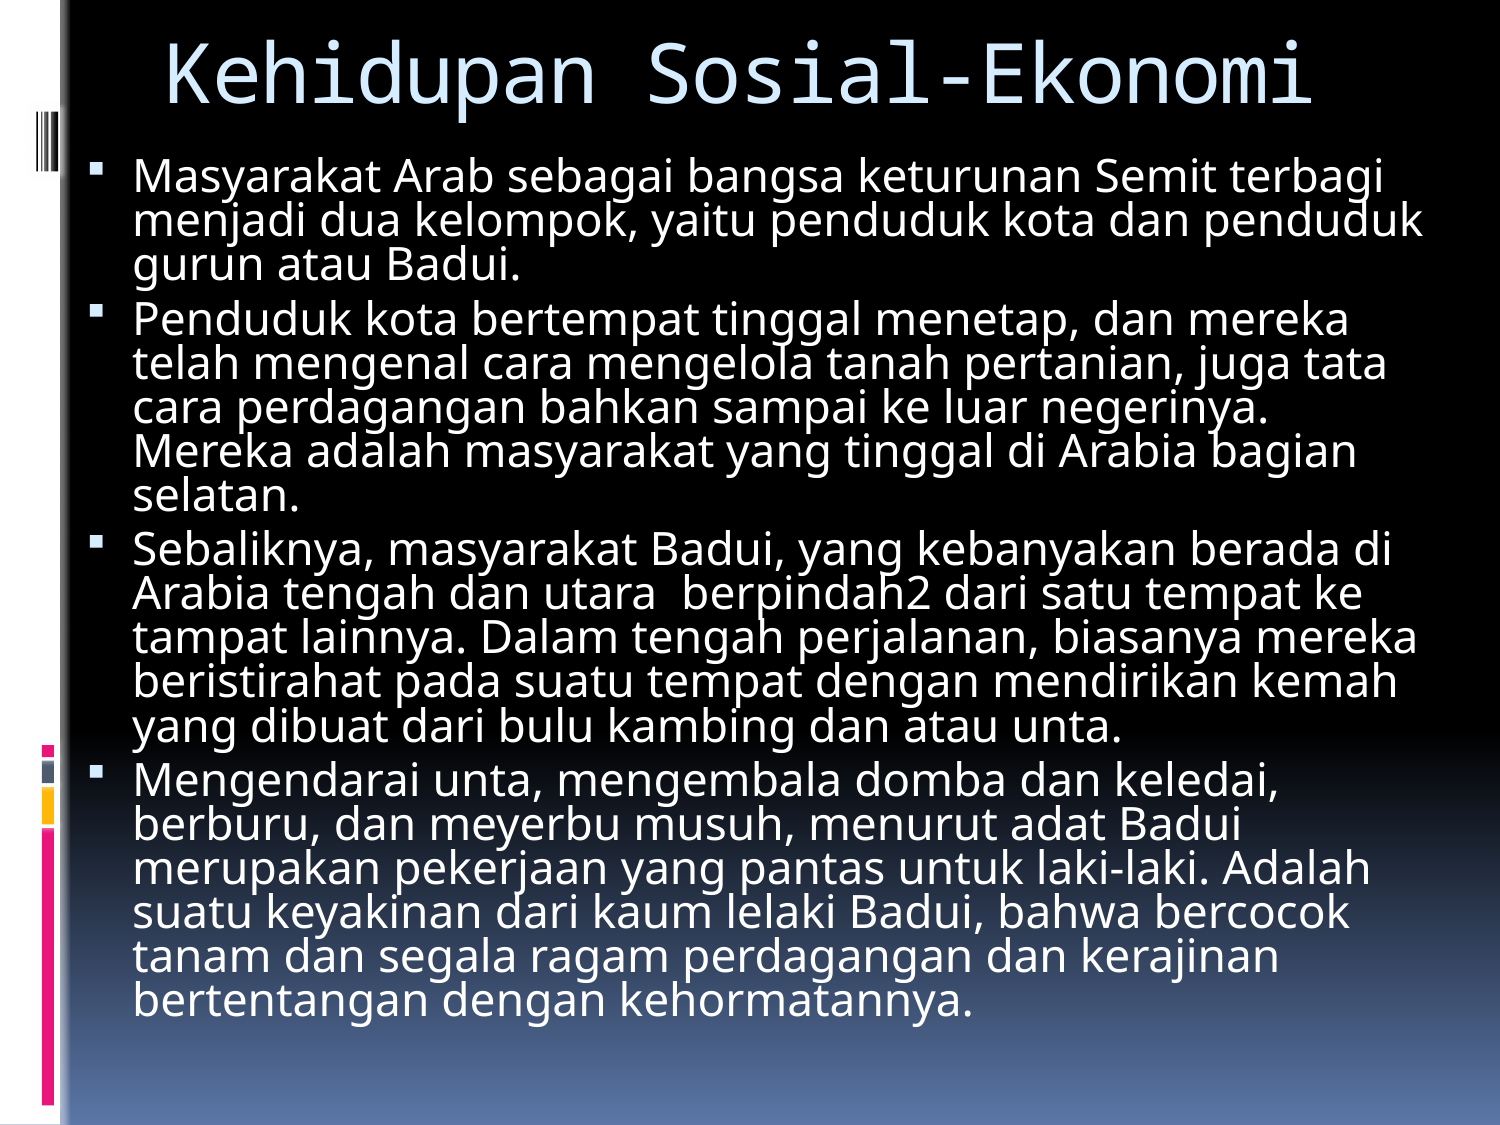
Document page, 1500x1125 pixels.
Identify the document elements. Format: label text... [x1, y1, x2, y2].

list Masyarakat Arab sebagai bangsa keturunan Semit terbagi menjadi dua kelompok, yaitu penduduk kota dan penduduk gurun atau Badui. Penduduk kota bertempat tinggal menetap, dan mereka telah mengenal cara mengelola tanah pertanian, juga tata cara perdagangan bahkan sampai ke luar negerinya. Mereka adalah masyarakat yang tinggal di Arabia bagian selatan. Sebaliknya, masyarakat Badui, yang kebanyakan berada di Arabia tengah dan utara berpindah2 dari satu tempat ke tampat lainnya. Dalam tengah perjalanan, biasanya mereka beristirahat pada suatu tempat dengan mendirikan kemah yang dibuat dari bulu kambing dan atau unta. Mengendarai unta, mengembala domba dan keledai, berburu, dan meyerbu musuh, menurut adat Badui merupakan pekerjaan yang pantas untuk laki-laki. Adalah suatu keyakinan dari kaum lelaki Badui, bahwa bercocok tanam dan segala ragam perdagangan dan kerajinan bertentangan dengan kehormatannya. [62, 149, 1450, 1075]
title Kehidupan Sosial-Ekonomi [150, 12, 1425, 129]
